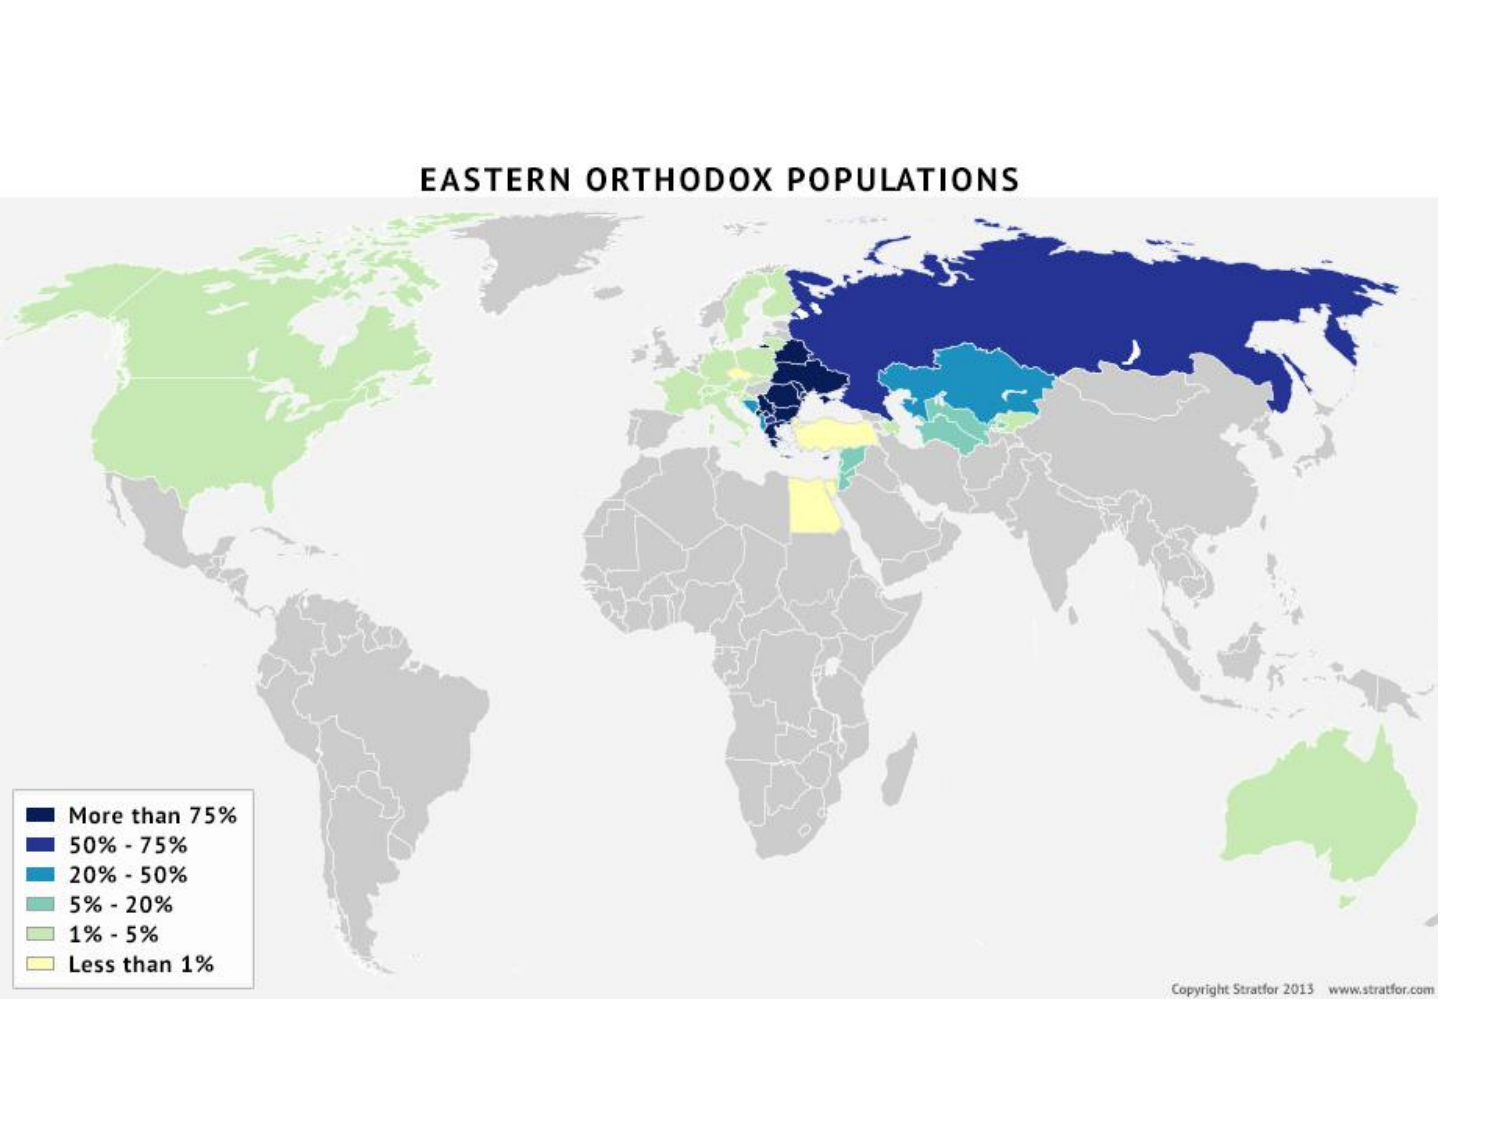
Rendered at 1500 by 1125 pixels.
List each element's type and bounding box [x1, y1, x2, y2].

picture [0, 163, 1438, 999]
